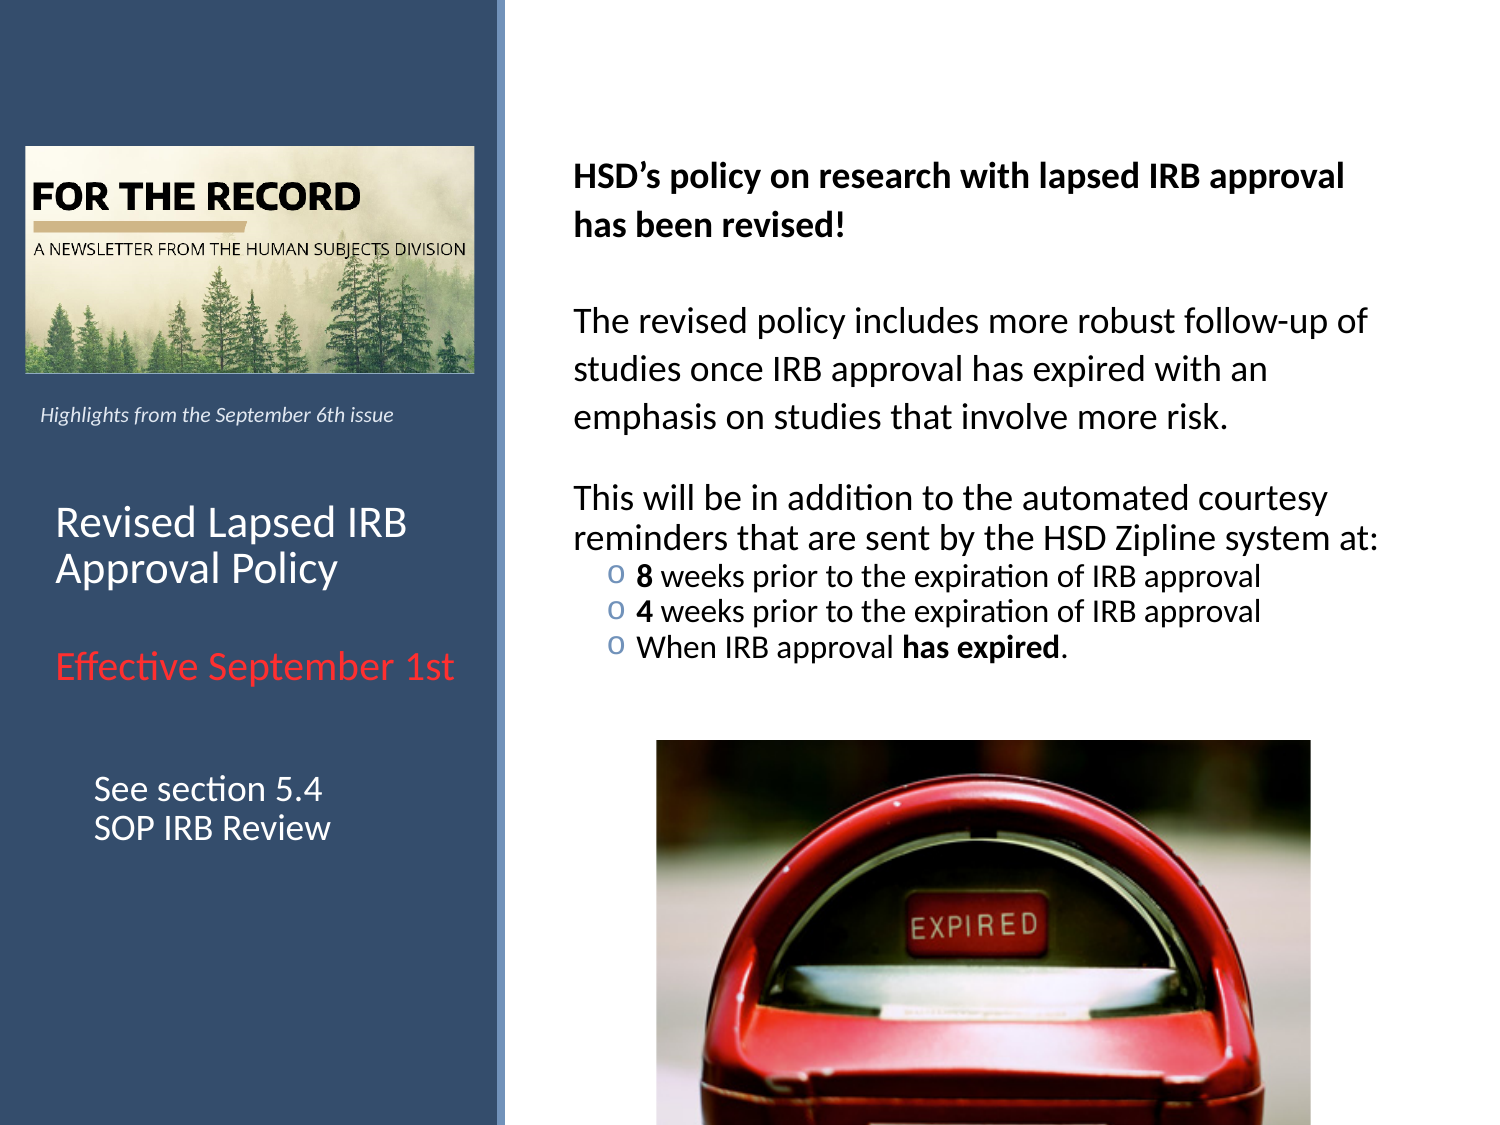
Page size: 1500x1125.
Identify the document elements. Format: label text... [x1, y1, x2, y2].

text_box Highlights from the September 6th issue [25, 393, 420, 435]
picture [25, 146, 475, 374]
text_box Effective September 1st [40, 631, 475, 697]
text_box See section 5.4 SOP IRB Review [78, 759, 363, 856]
picture [655, 740, 1311, 1125]
list HSD’s policy on research with lapsed IRB approval has been revised! The revised policy includes more robust follow-up of studies once IRB approval has expired with an emphasis on studies that involve more risk. This will be in addition to the automated courtesy reminders that are sent by the HSD Zipline system at: 8 weeks prior to the expiration of IRB approval 4 weeks prior to the expiration of IRB approval When IRB approval has expired. [573, 92, 1394, 808]
title Revised Lapsed IRB Approval Policy [40, 450, 435, 601]
